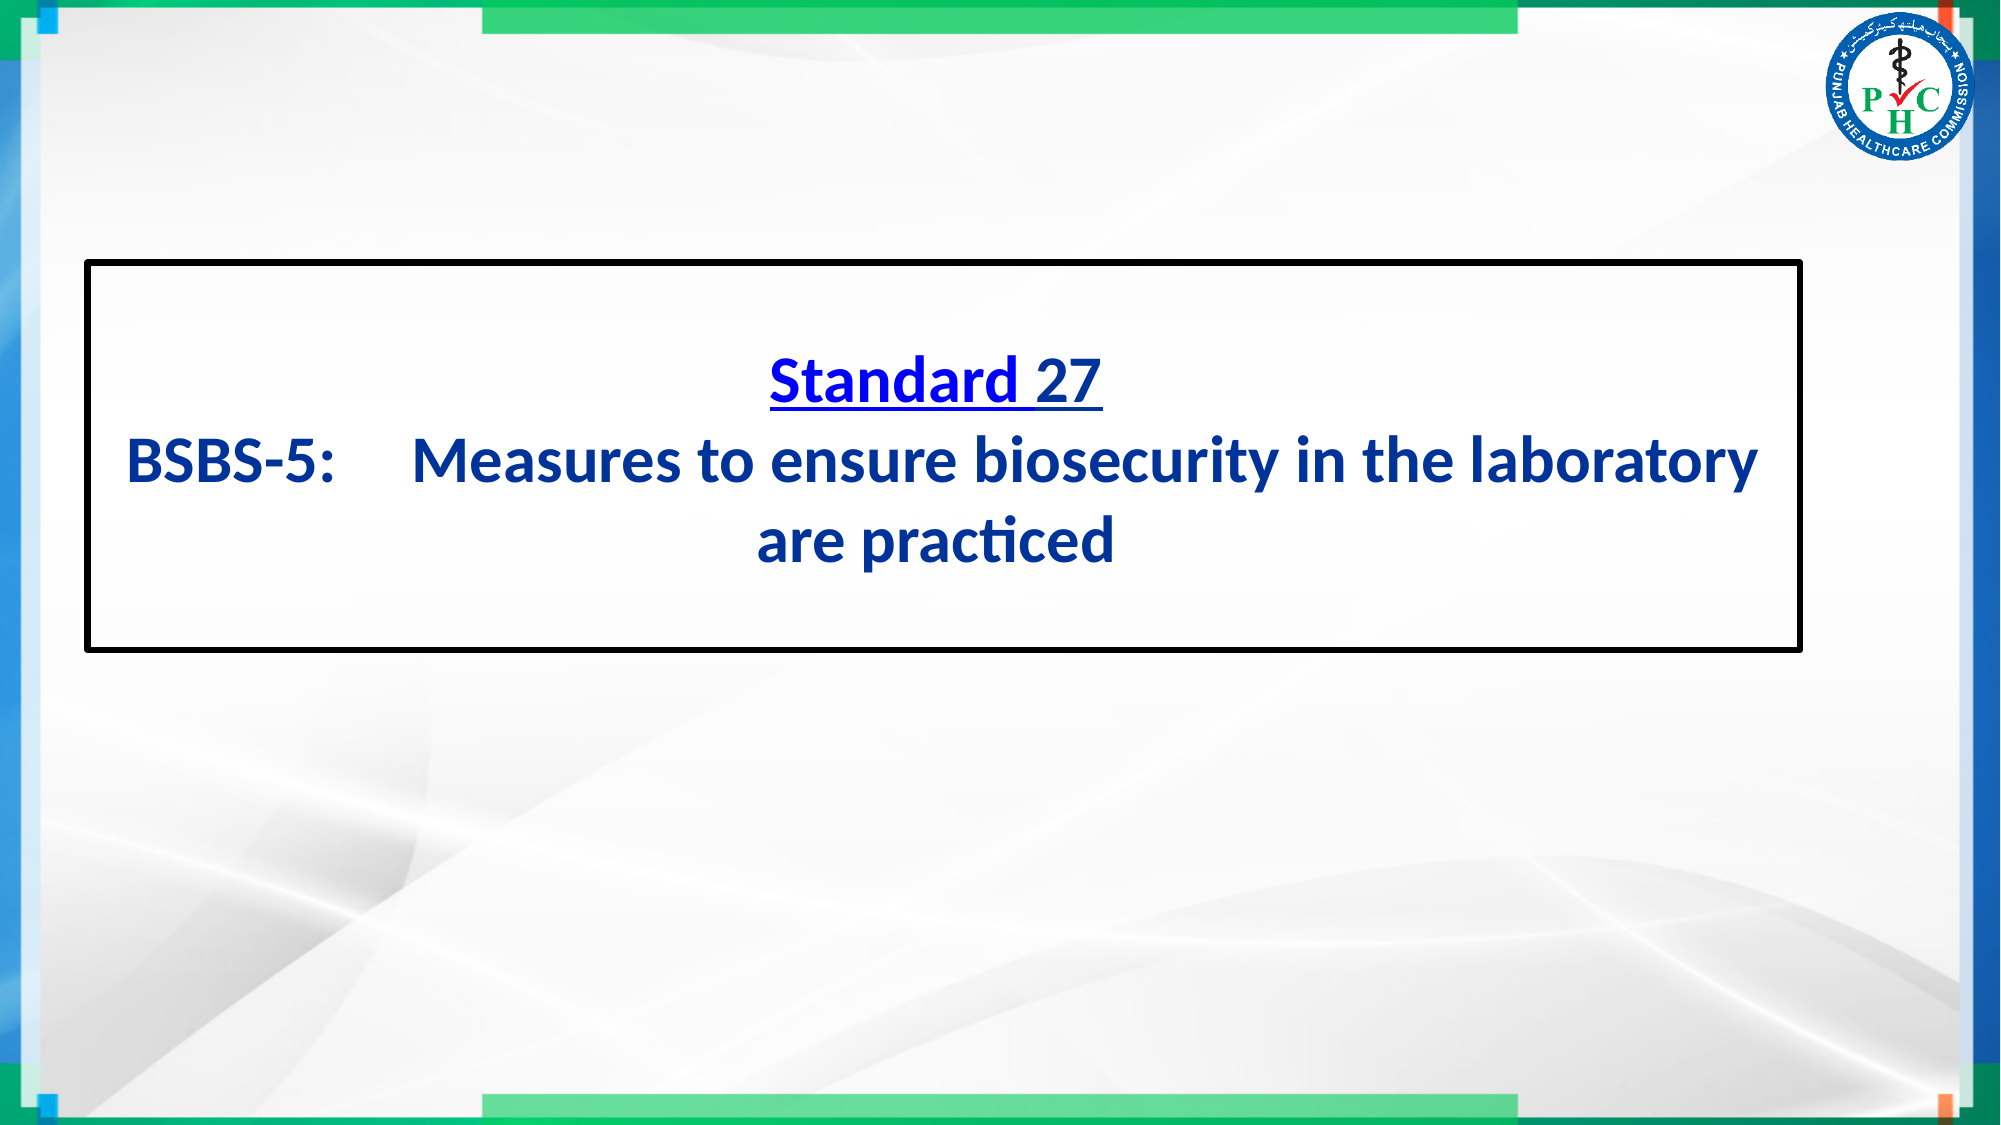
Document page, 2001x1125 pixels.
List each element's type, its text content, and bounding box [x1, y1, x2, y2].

title Standard 27 BSBS-5: Measures to ensure biosecurity in the laboratory are practiced [87, 262, 1800, 650]
picture [0, 0, 2001, 1125]
